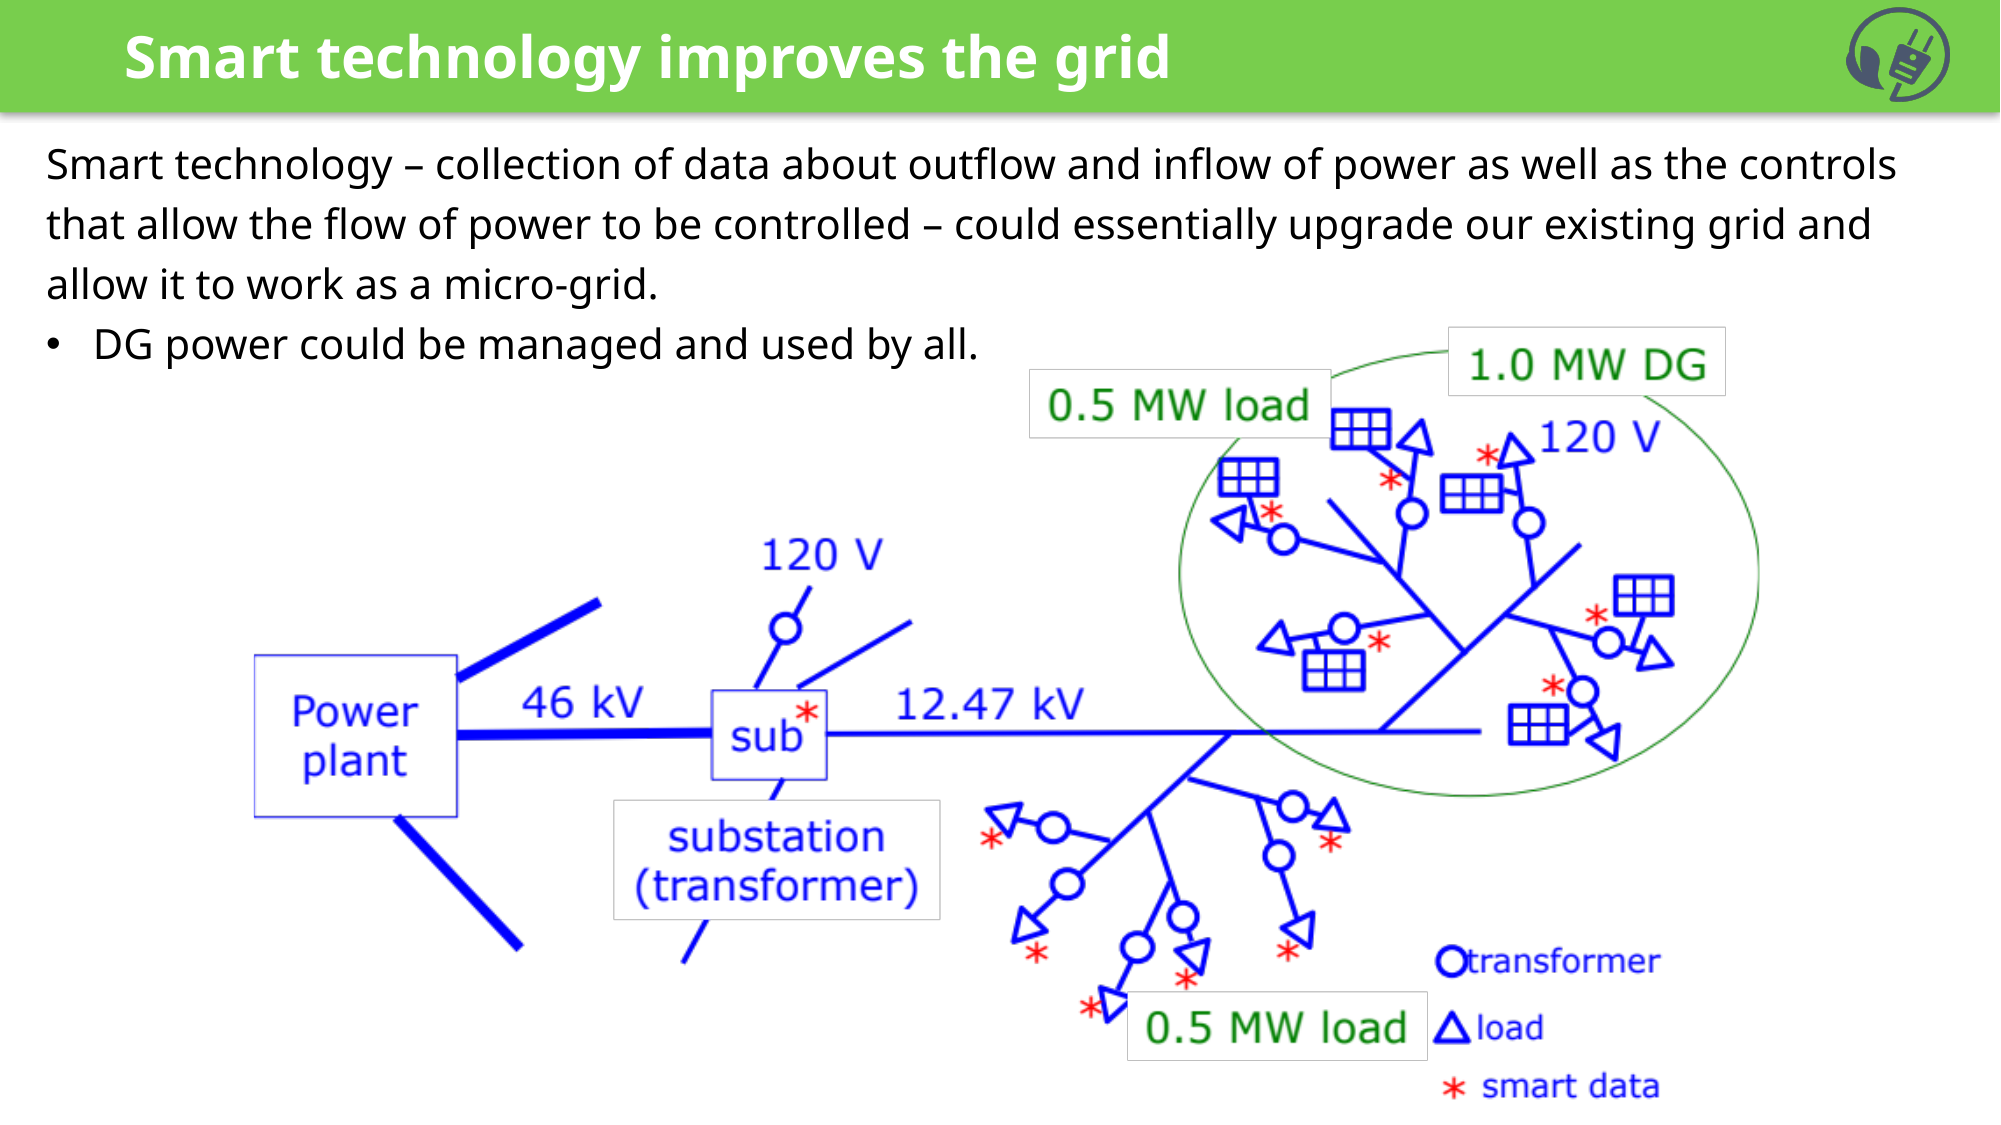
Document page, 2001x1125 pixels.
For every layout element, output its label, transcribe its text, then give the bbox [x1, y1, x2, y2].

picture [253, 324, 1760, 1125]
text_box Smart technology improves the grid [110, 12, 1188, 98]
text_box Smart technology – collection of data about outflow and inflow of power as well as the controls that allow the flow of power to be controlled – could essentially upgrade our existing grid and allow it to work as a micro-grid. DG power could be managed and used by all. [31, 120, 1974, 376]
picture [1846, 6, 1950, 103]
text_box [0, 0, 2000, 113]
